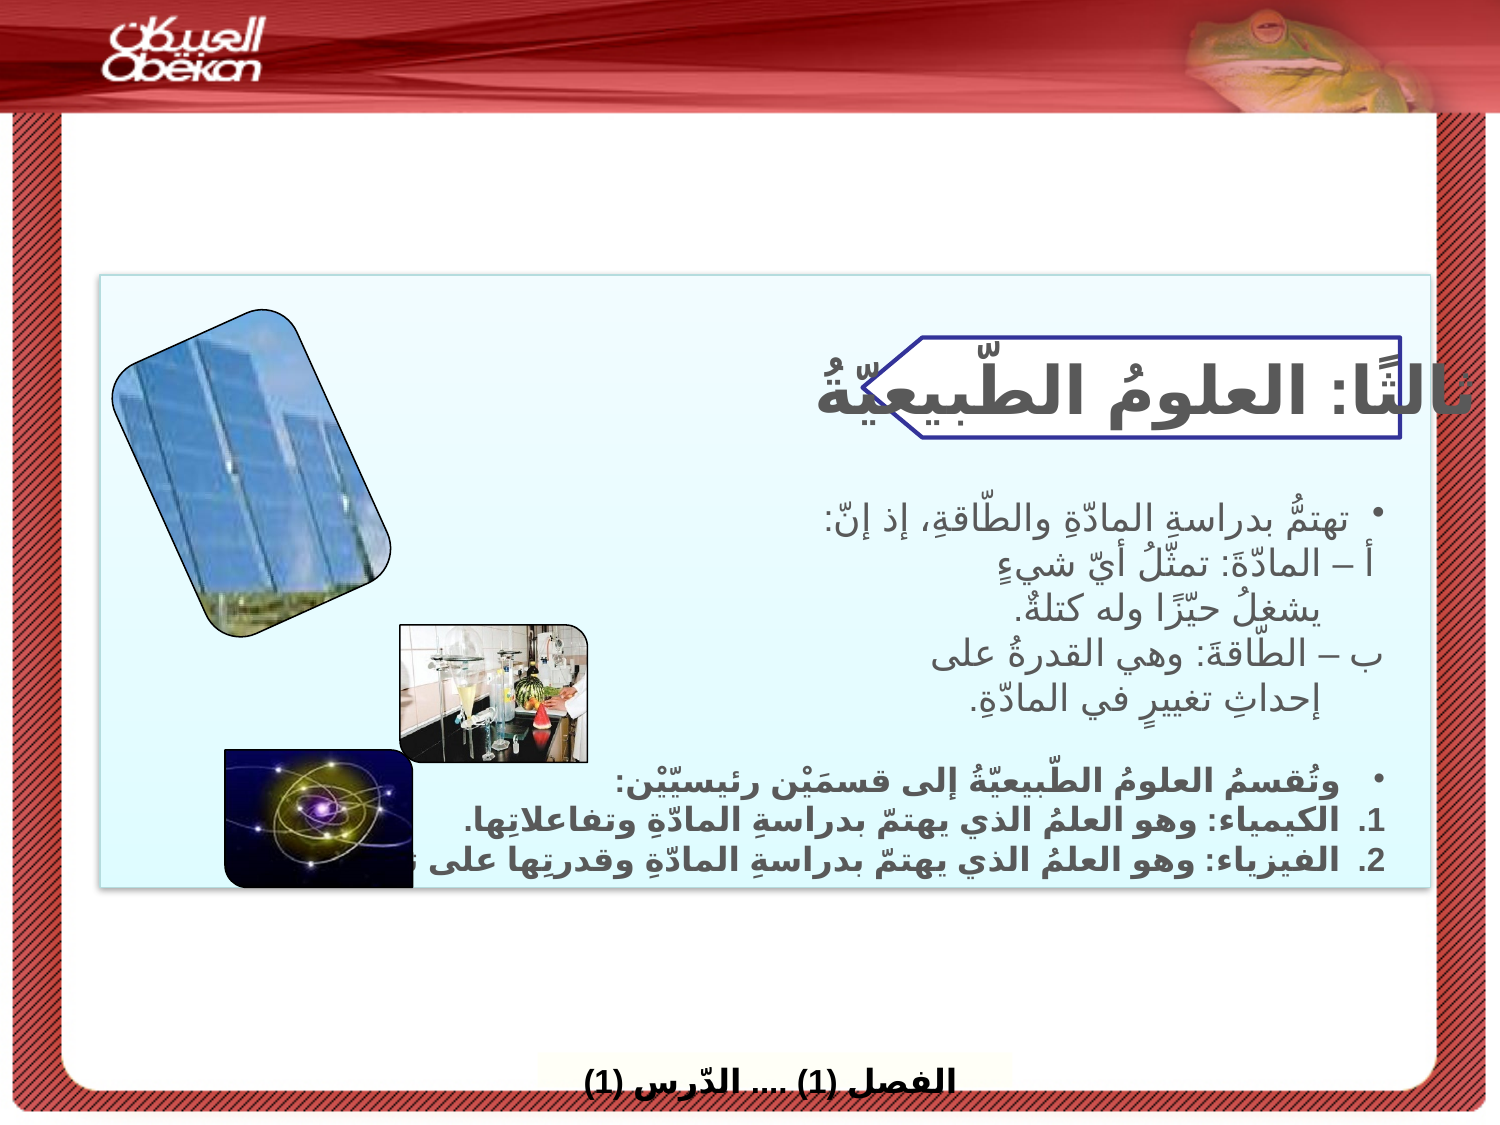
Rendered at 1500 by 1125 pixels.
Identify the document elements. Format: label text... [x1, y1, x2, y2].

text_box الفصل (1) .... الدّرس (1) [537, 1052, 1013, 1088]
text_box تهتمُّ بدراسةِ المادّةِ والطّاقةِ، إذ إنّ: أ – المادّةَ: تمثّلُ أيّ شيءٍ يشغلُ حيّزًا وله كتلةٌ. ب – الطّاقةَ: وهي القدرةُ على إحداثِ تغييرٍ في المادّةِ. وتُقسمُ العلومُ الطّبيعيّةُ إلى قسمَيْن رئيسيّيْن: الكيمياء: وهو العلمُ الذي يهتمّ بدراسةِ المادّةِ وتفاعلاتِها. الفيزياء: وهو العلمُ الذي يهتمّ بدراسةِ المادّةِ وقدرتِها على تغييرِ المادّةِ. [162, 486, 1400, 886]
text_box [399, 624, 588, 763]
text_box [112, 309, 391, 637]
picture [0, 0, 1500, 1125]
text_box [225, 749, 413, 888]
text_box ثالثًا: العلومُ الطّبيعيّةُ [860, 335, 1403, 440]
text_box [99, 274, 1431, 888]
